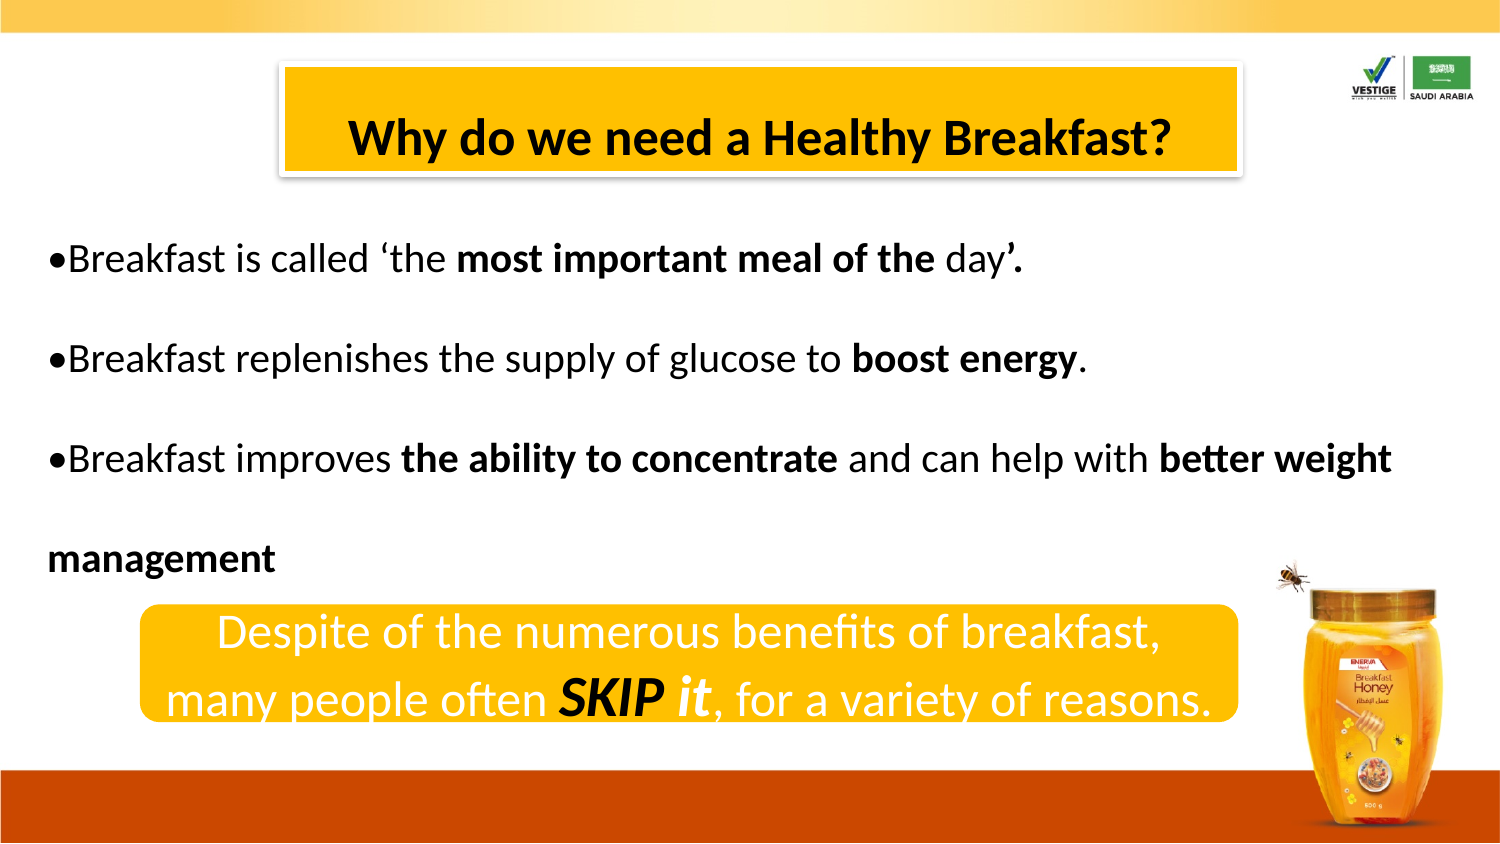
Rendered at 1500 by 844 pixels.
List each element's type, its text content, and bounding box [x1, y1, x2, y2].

picture [0, 0, 1500, 843]
text_box Despite of the numerous benefits of breakfast, many people often SKIP it, for a variety of reasons. [137, 602, 1241, 725]
text_box •Breakfast is called ‘the most important meal of the day’. •Breakfast replenishes the supply of glucose to boost energy. •Breakfast improves the ability to concentrate and can help with better weight management [32, 172, 1468, 589]
text_box Why do we need a Healthy Breakfast? [279, 61, 1243, 172]
